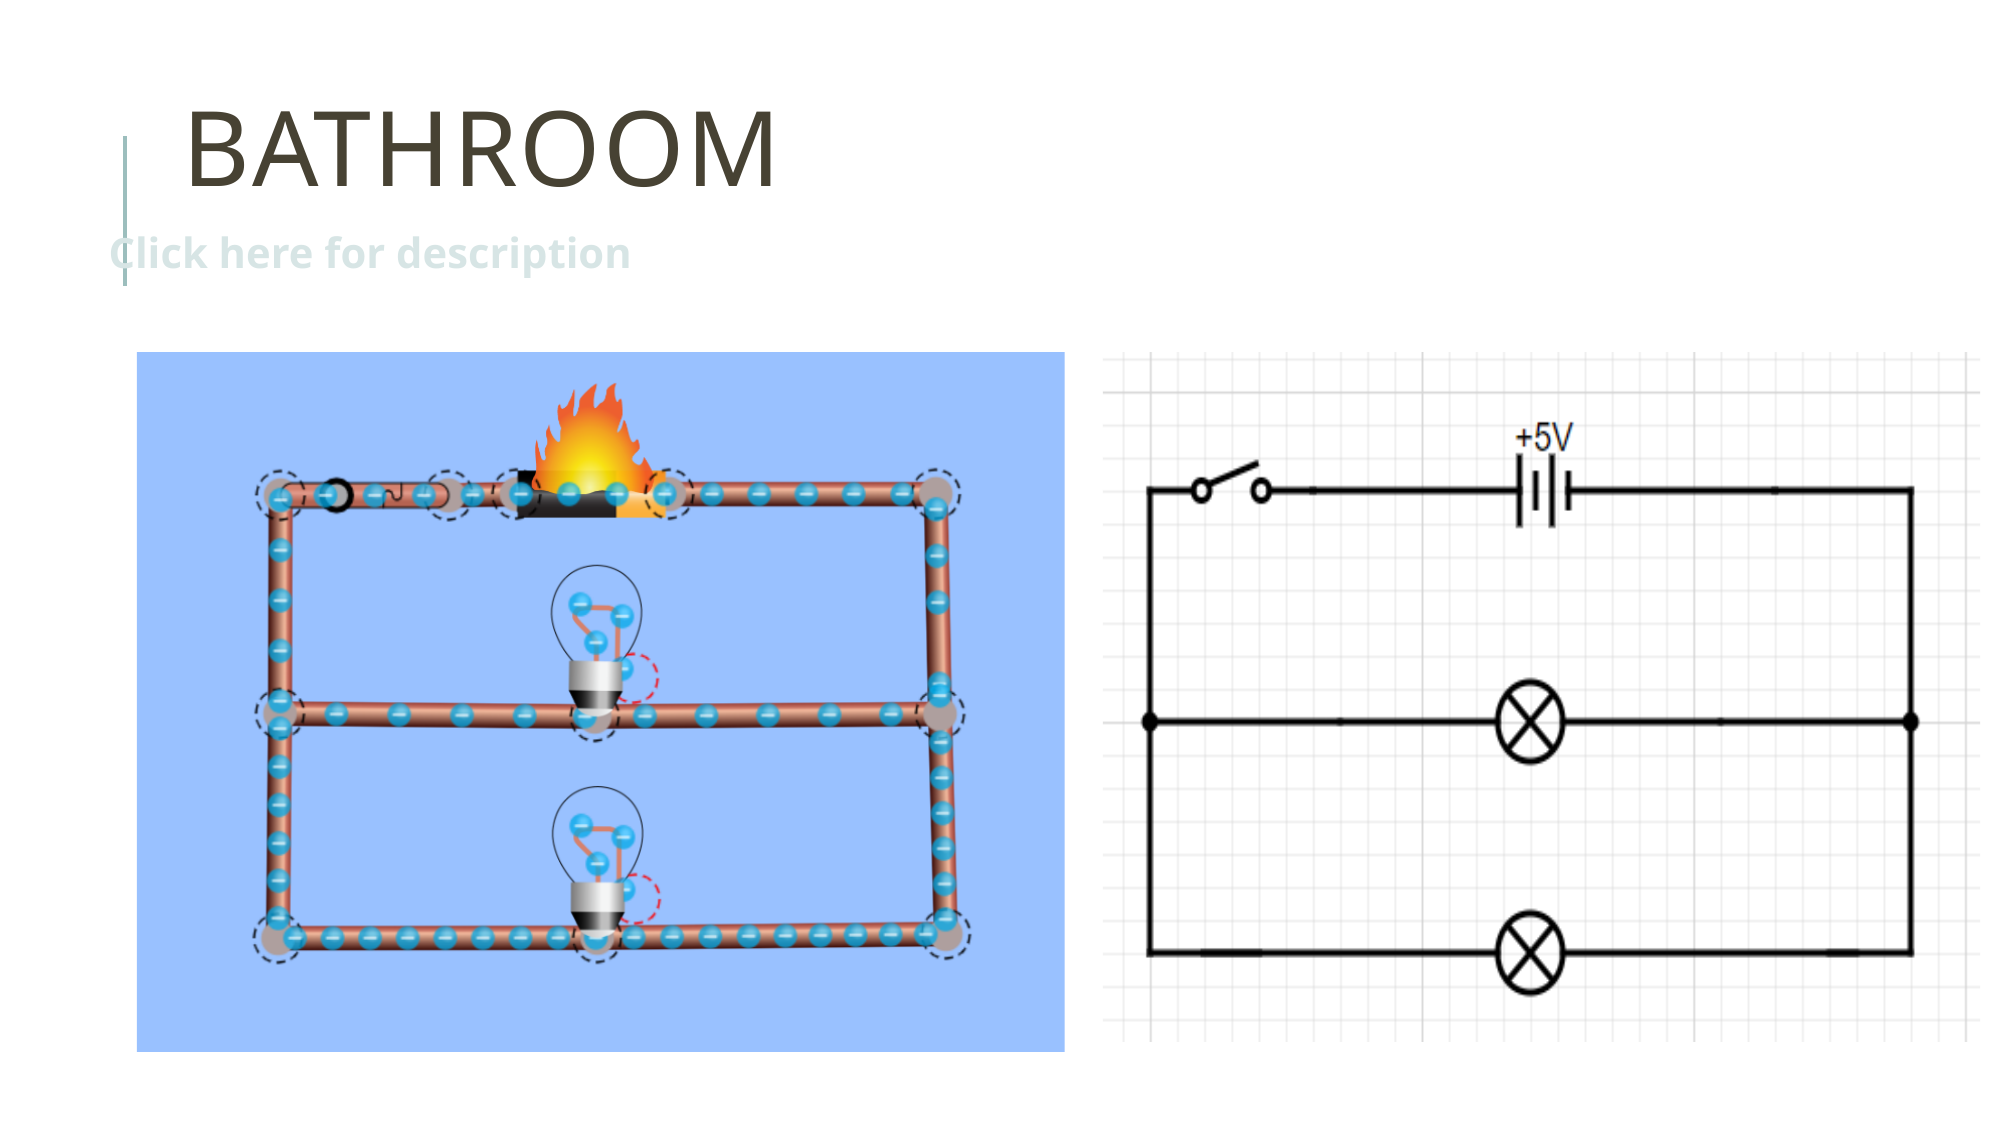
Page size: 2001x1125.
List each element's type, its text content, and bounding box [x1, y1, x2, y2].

picture [1102, 351, 1981, 1042]
title Bathroom [168, 96, 1763, 342]
text_box Click here for description [93, 218, 647, 284]
picture [136, 351, 1065, 1052]
